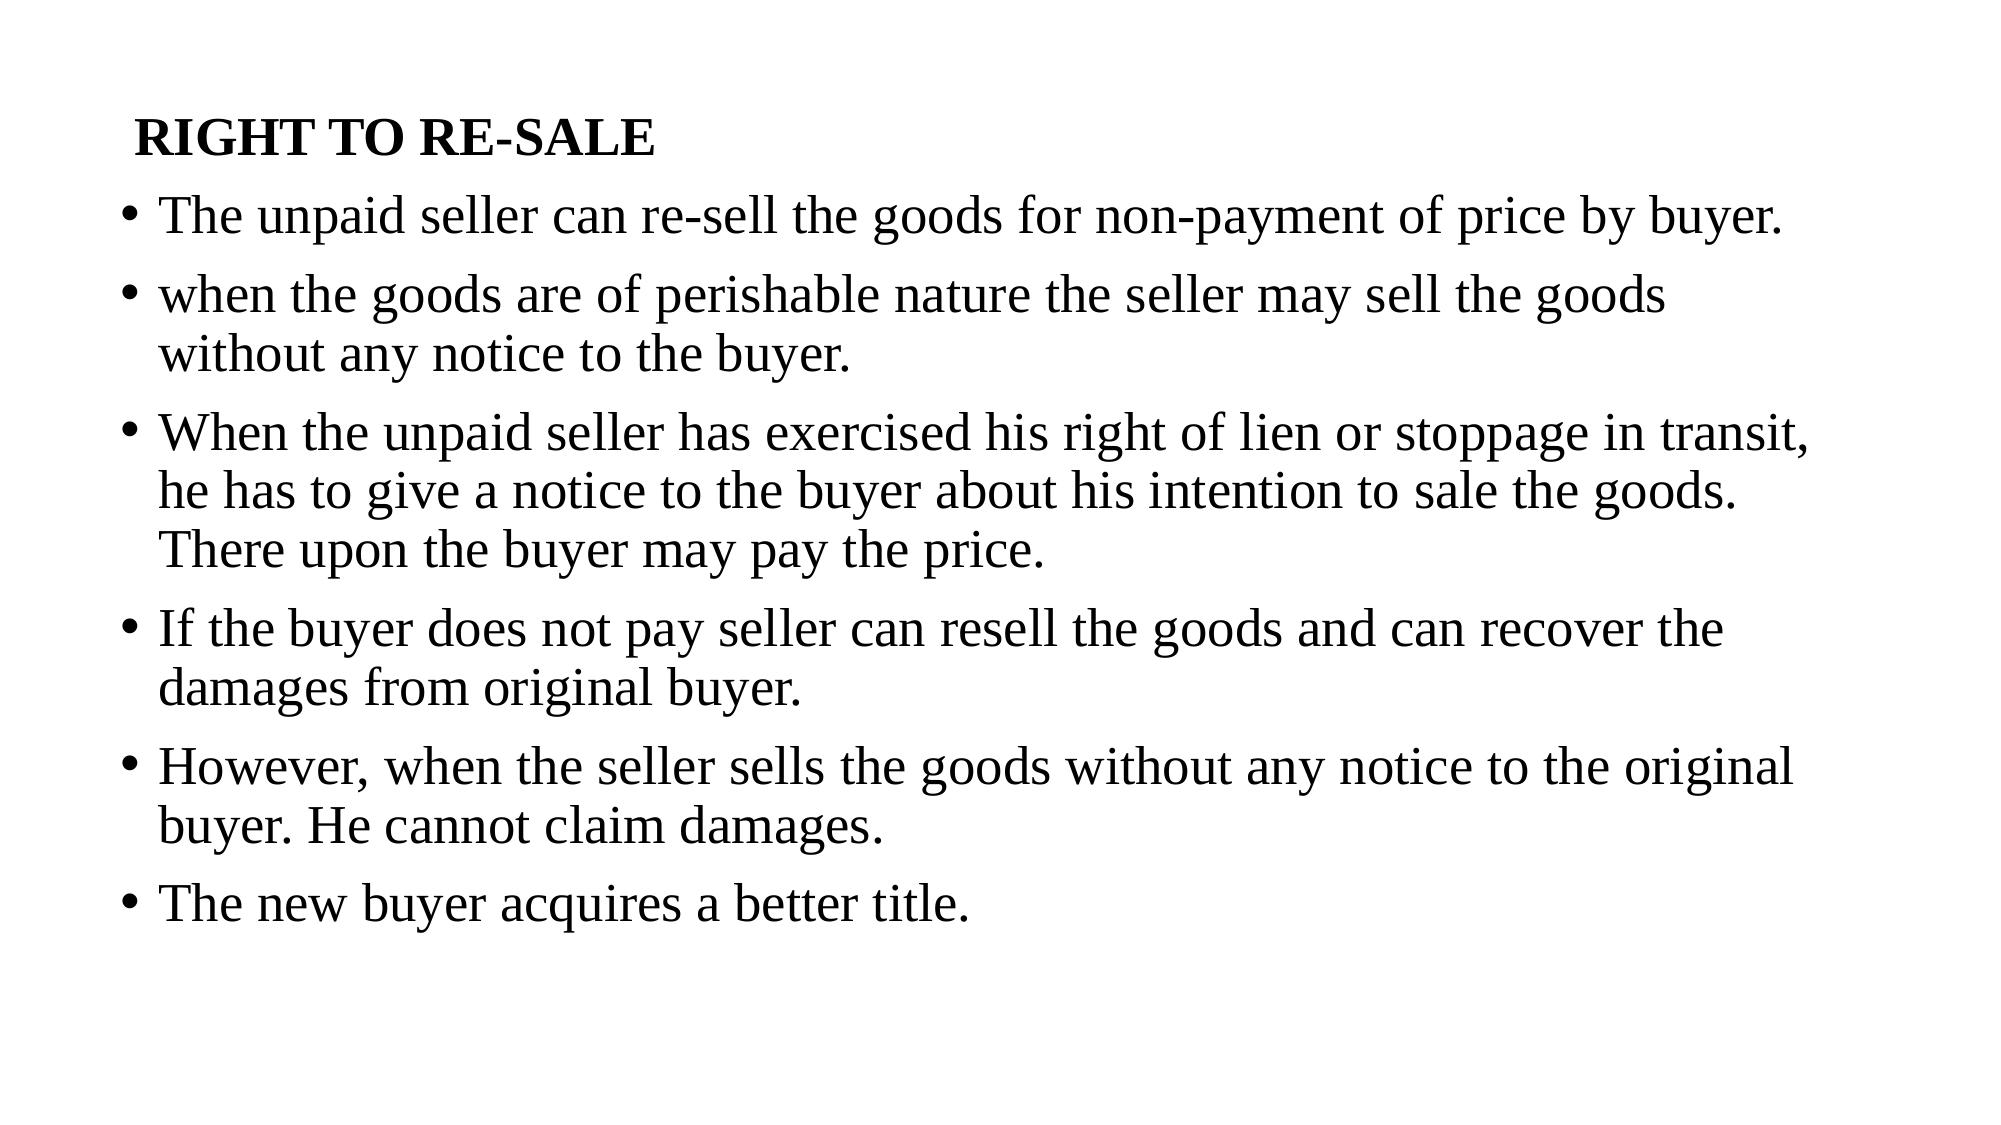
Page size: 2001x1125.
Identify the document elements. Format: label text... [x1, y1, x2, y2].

list RIGHT TO RE-SALE The unpaid seller can re-sell the goods for non-payment of price by buyer. when the goods are of perishable nature the seller may sell the goods without any notice to the buyer. When the unpaid seller has exercised his right of lien or stoppage in transit, he has to give a notice to the buyer about his intention to sale the goods. There upon the buyer may pay the price. If the buyer does not pay seller can resell the goods and can recover the damages from original buyer. However, when the seller sells the goods without any notice to the original buyer. He cannot claim damages. The new buyer acquires a better title. [105, 100, 1831, 958]
